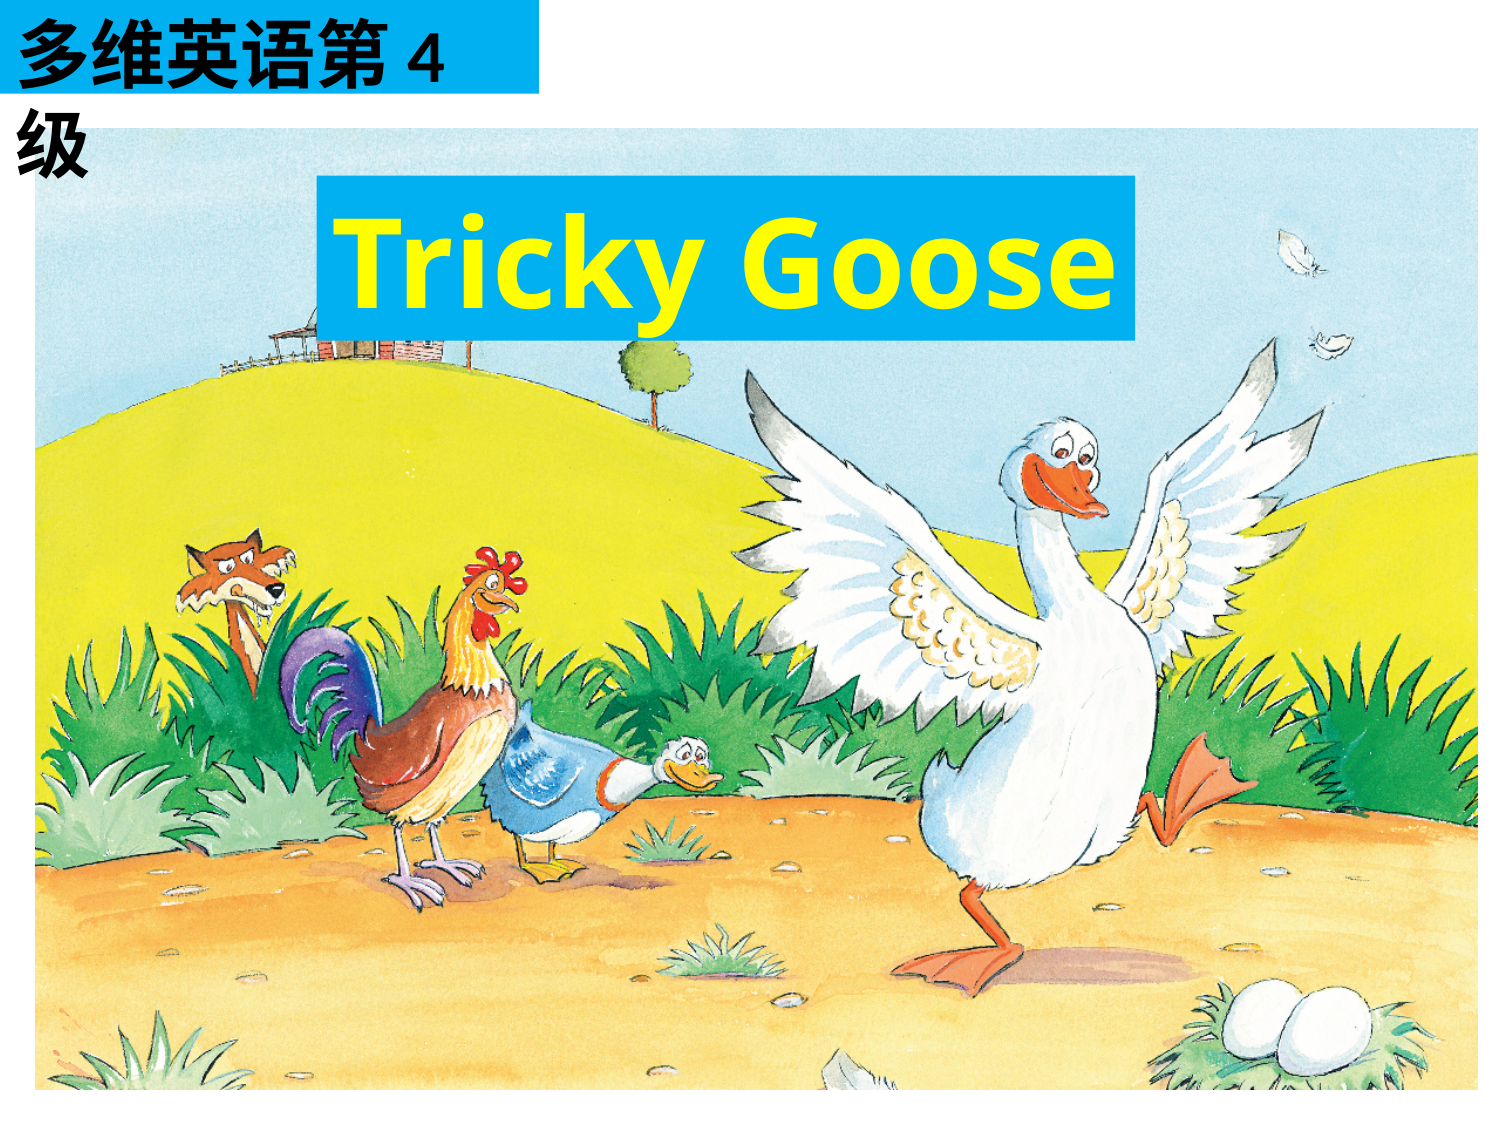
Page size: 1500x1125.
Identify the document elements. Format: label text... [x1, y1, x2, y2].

picture [34, 128, 1479, 1091]
text_box 多维英语第4级 [0, 0, 539, 94]
